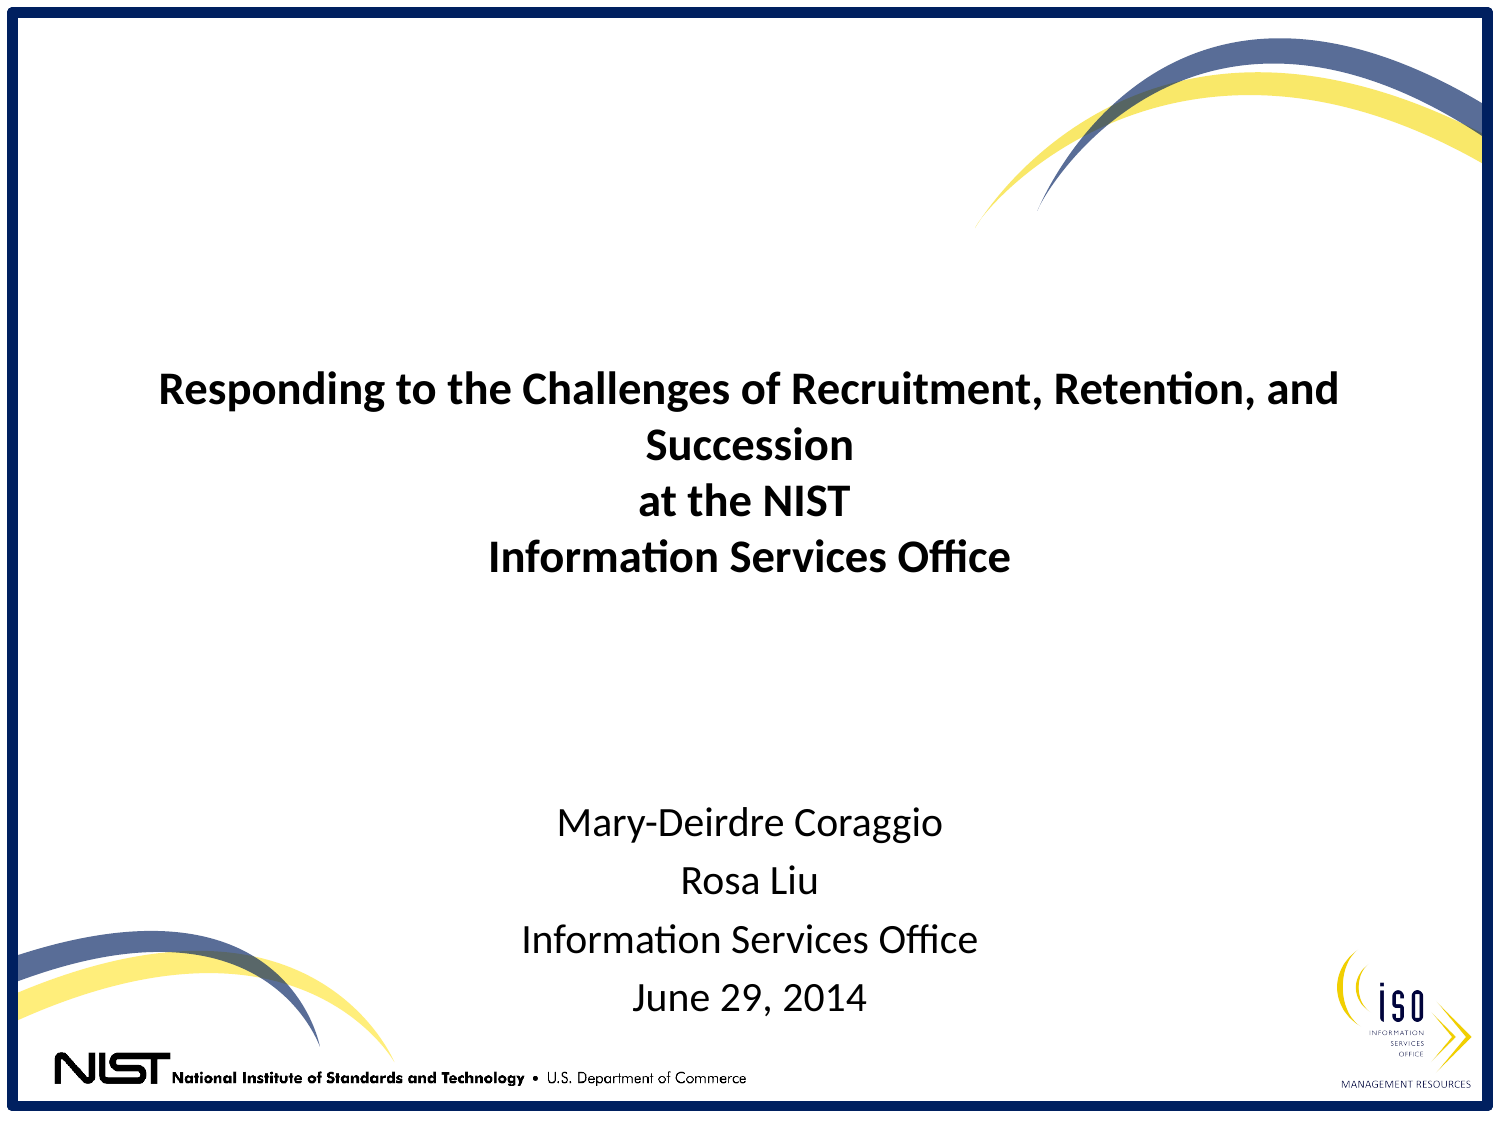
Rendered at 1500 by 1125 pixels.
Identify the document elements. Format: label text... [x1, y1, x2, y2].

title Responding to the Challenges of Recruitment, Retention, and Succession at the NIST Information Services Office [112, 349, 1388, 591]
picture [50, 1050, 750, 1088]
subtitle Mary-Deirdre Coraggio Rosa Liu Information Services Office June 29, 2014 [225, 787, 1275, 1038]
